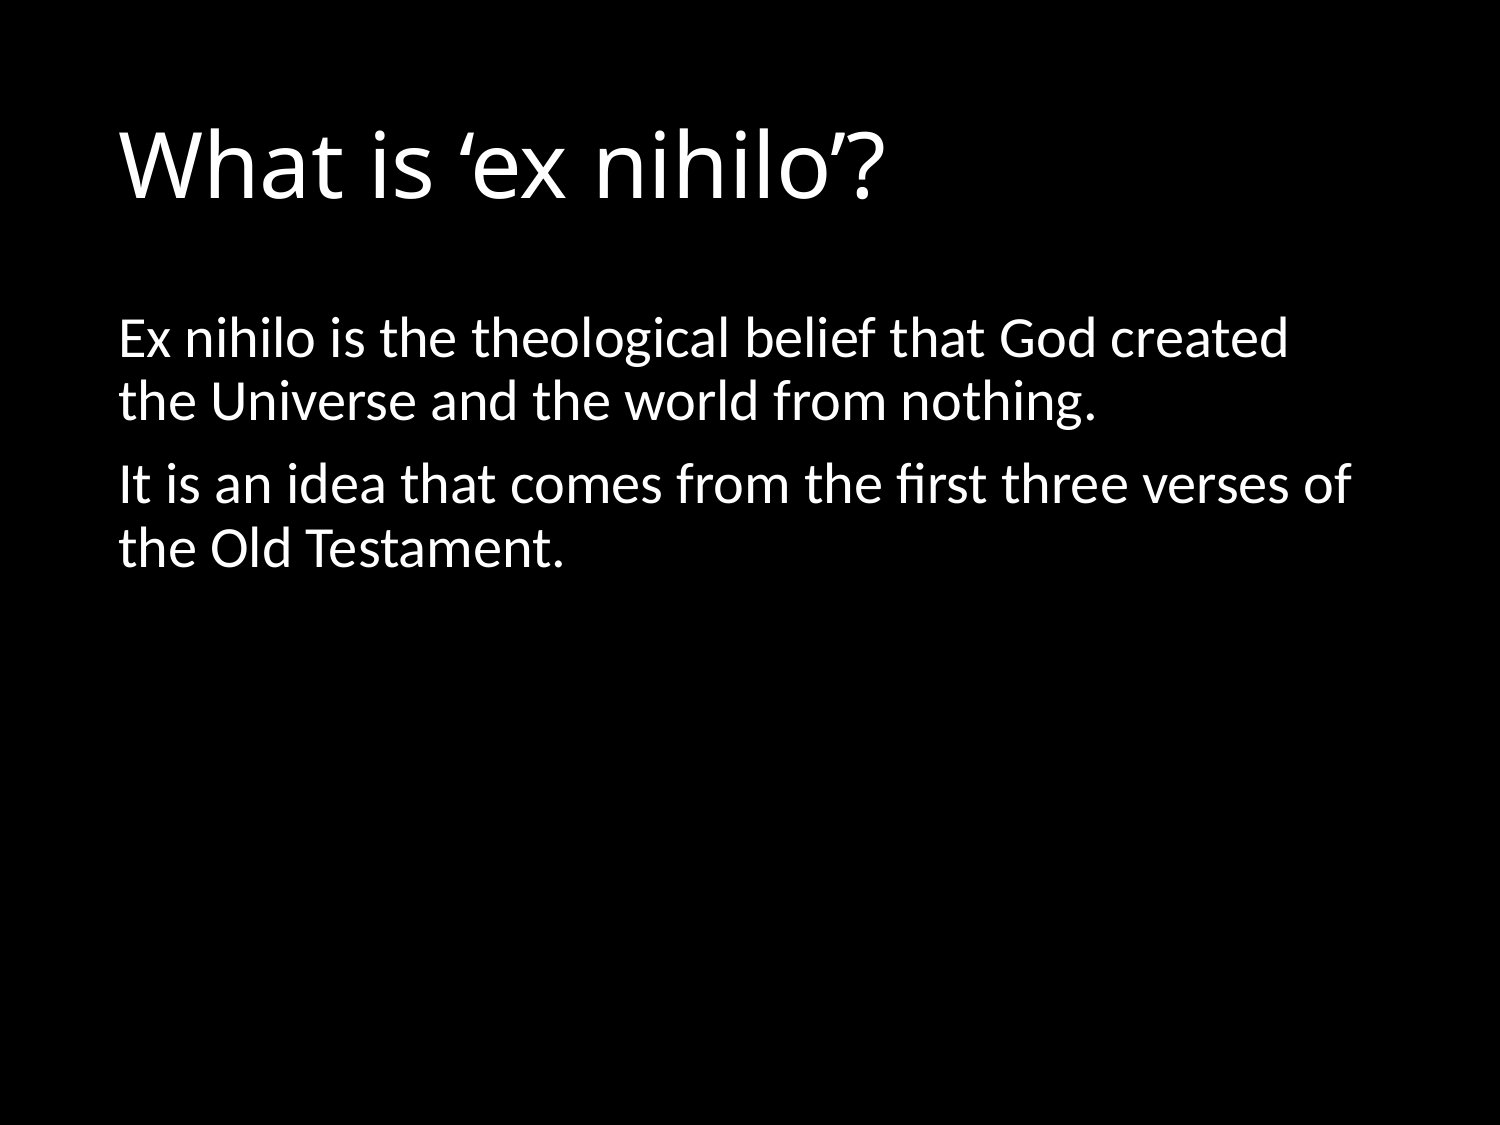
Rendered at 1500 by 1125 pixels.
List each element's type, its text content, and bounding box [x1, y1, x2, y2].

list Ex nihilo is the theological belief that God created the Universe and the world from nothing. It is an idea that comes from the first three verses of the Old Testament. [103, 299, 1397, 1014]
title What is ‘ex nihilo’? [103, 59, 1397, 278]
